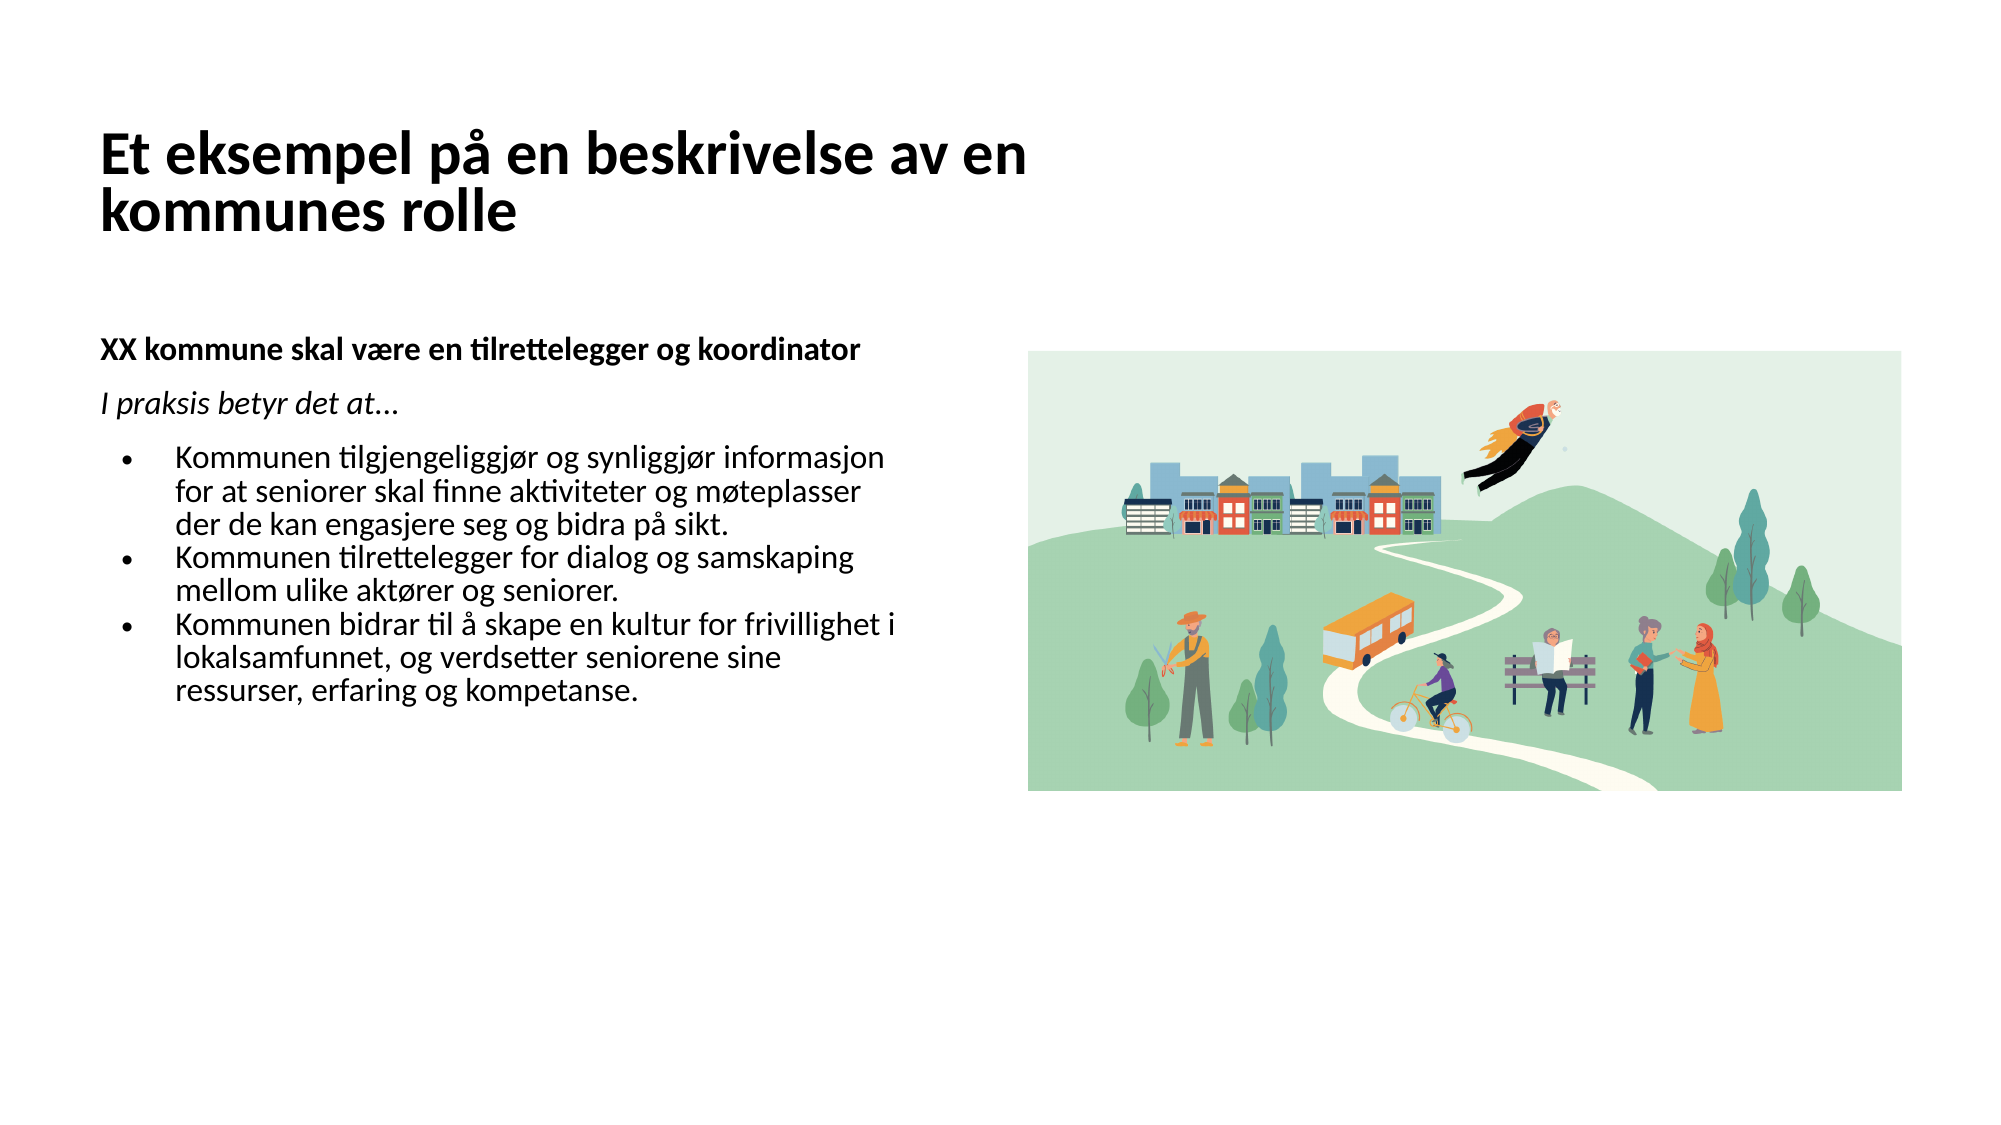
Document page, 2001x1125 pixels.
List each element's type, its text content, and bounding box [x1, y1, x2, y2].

picture [1027, 349, 1903, 792]
title Et eksempel på en beskrivelse av en kommunes rolle [85, 50, 1255, 250]
list XX kommune skal være en tilrettelegger og koordinator I praksis betyr det at... Kommunen tilgjengeliggjør og synliggjør informasjon for at seniorer skal finne aktiviteter og møteplasser der de kan engasjere seg og bidra på sikt. Kommunen tilrettelegger for dialog og samskaping mellom ulike aktører og seniorer. Kommunen bidrar til å skape en kultur for frivillighet i lokalsamfunnet, og verdsetter seniorene sine ressurser, erfaring og kompetanse. [85, 328, 915, 1075]
